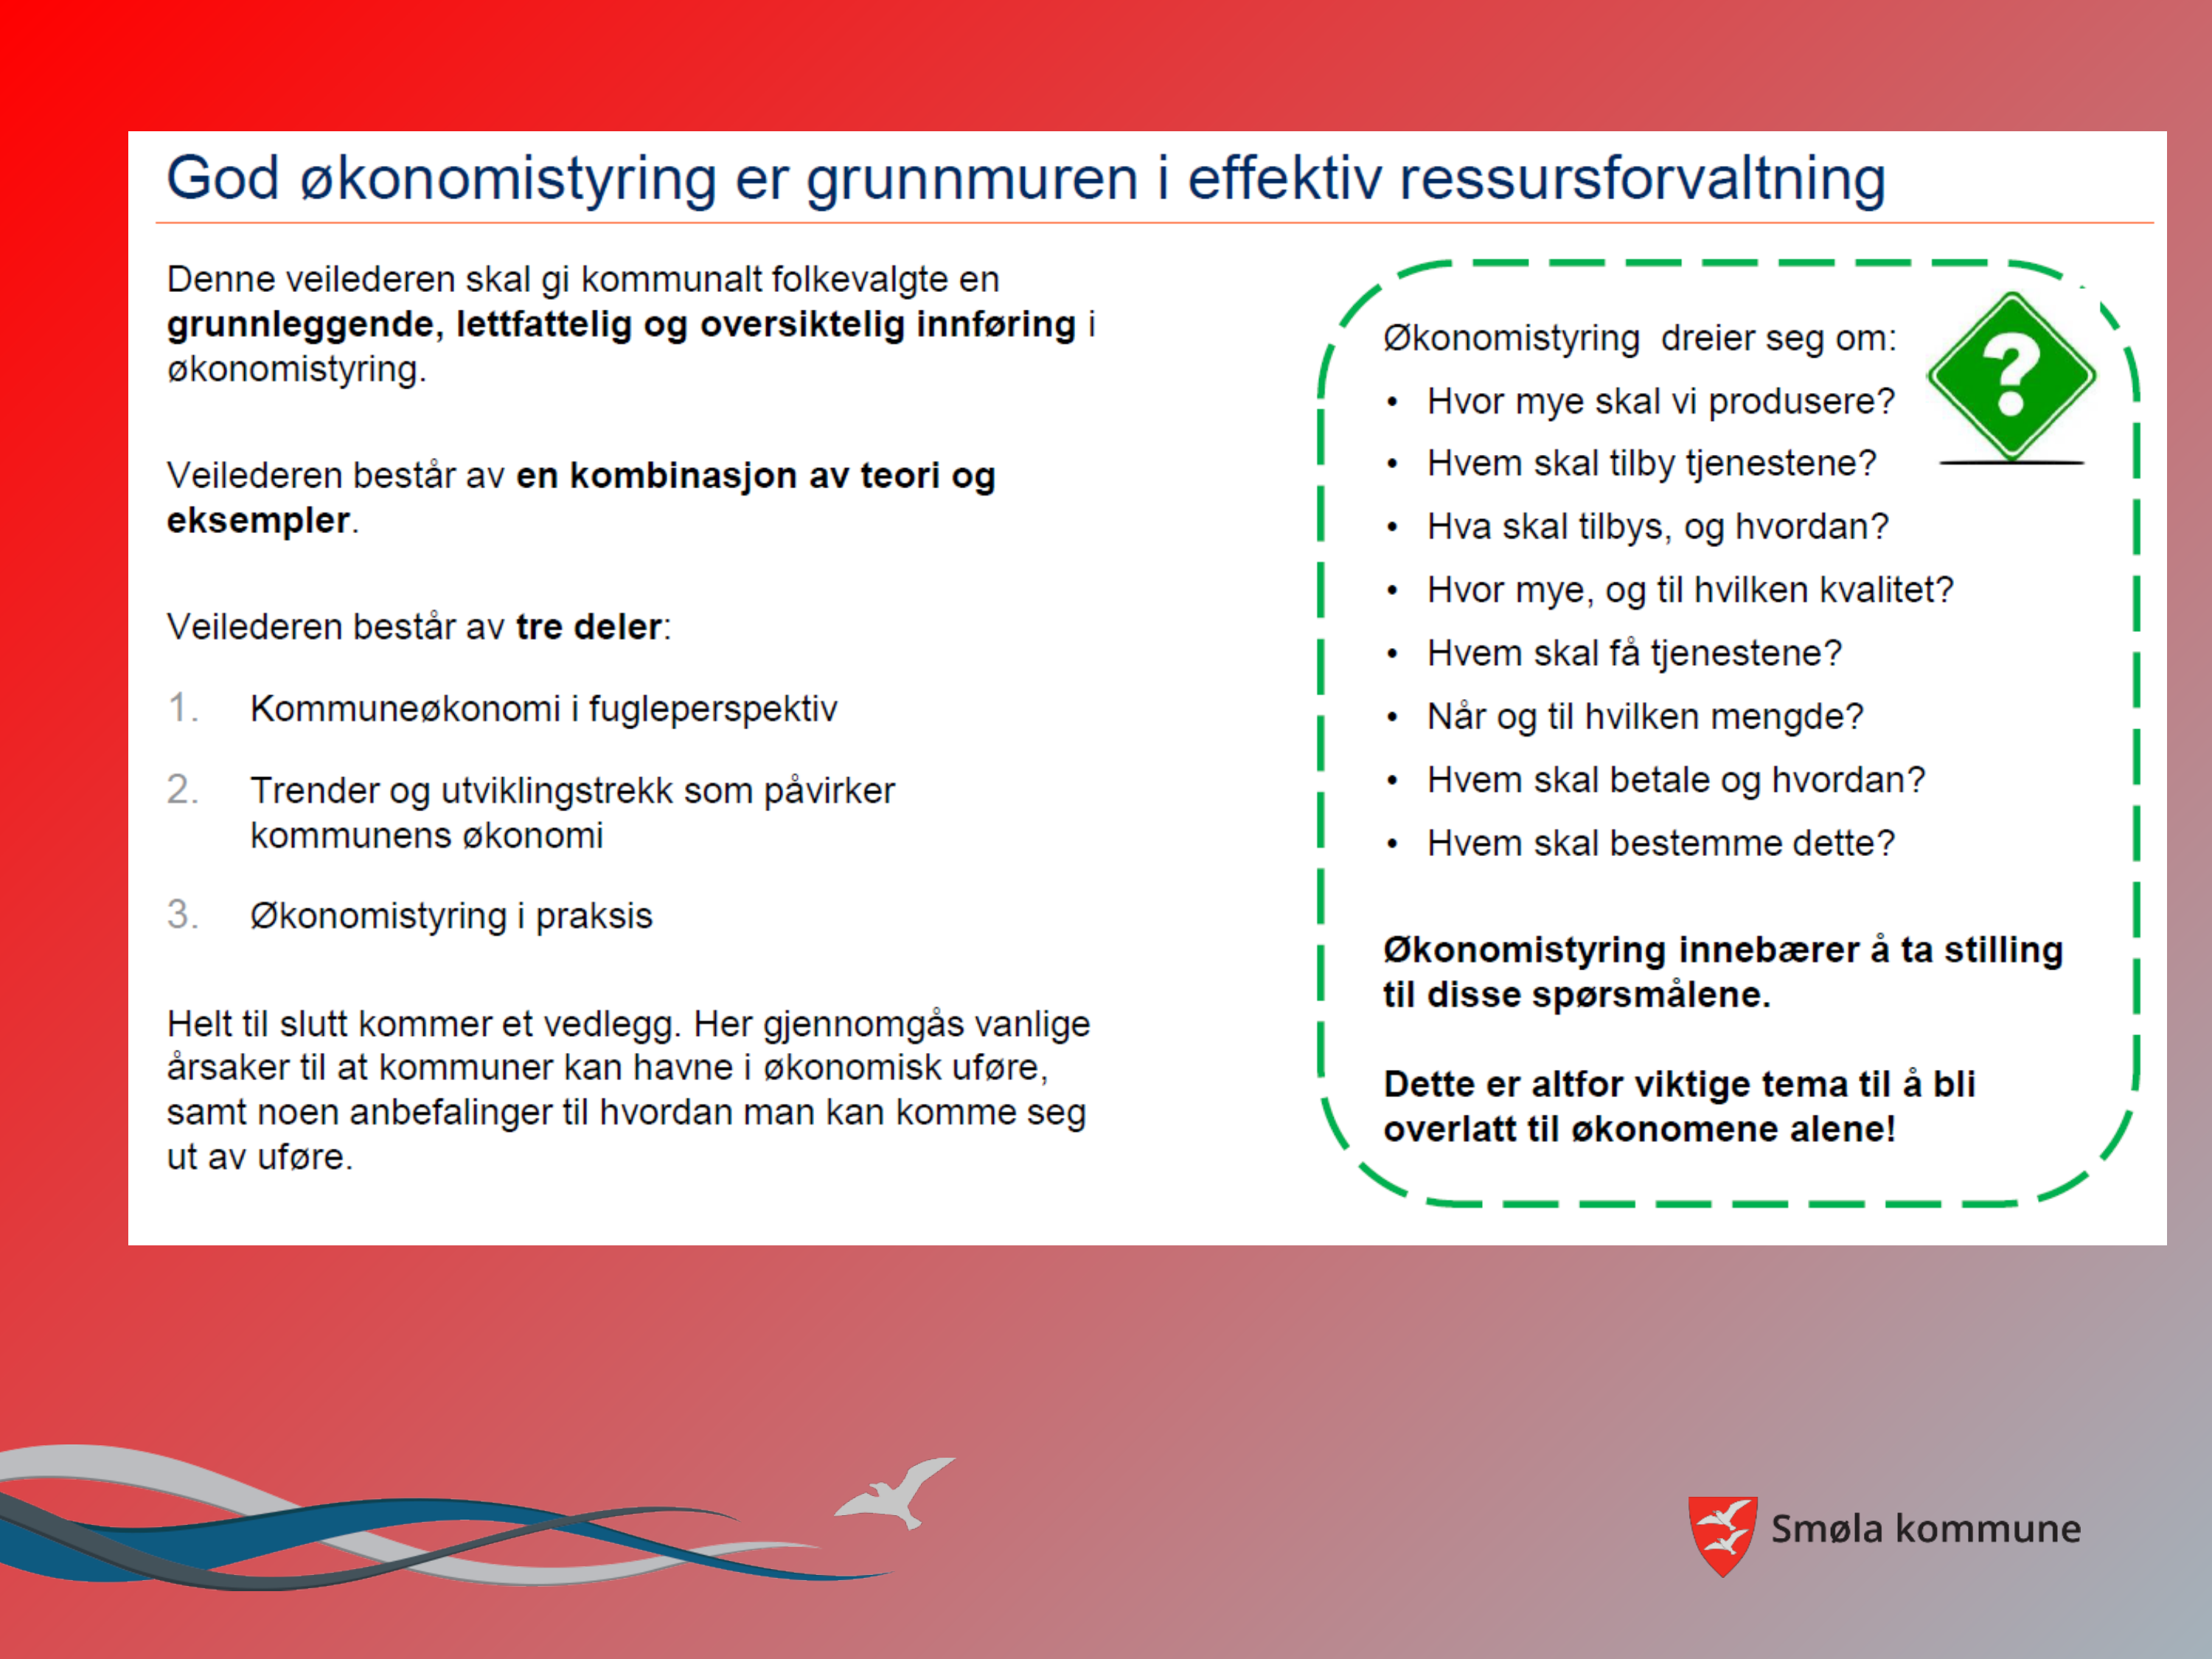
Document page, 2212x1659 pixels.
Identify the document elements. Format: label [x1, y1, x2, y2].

picture [128, 131, 2167, 1245]
picture [0, 1444, 956, 1591]
picture [1688, 1497, 2081, 1578]
